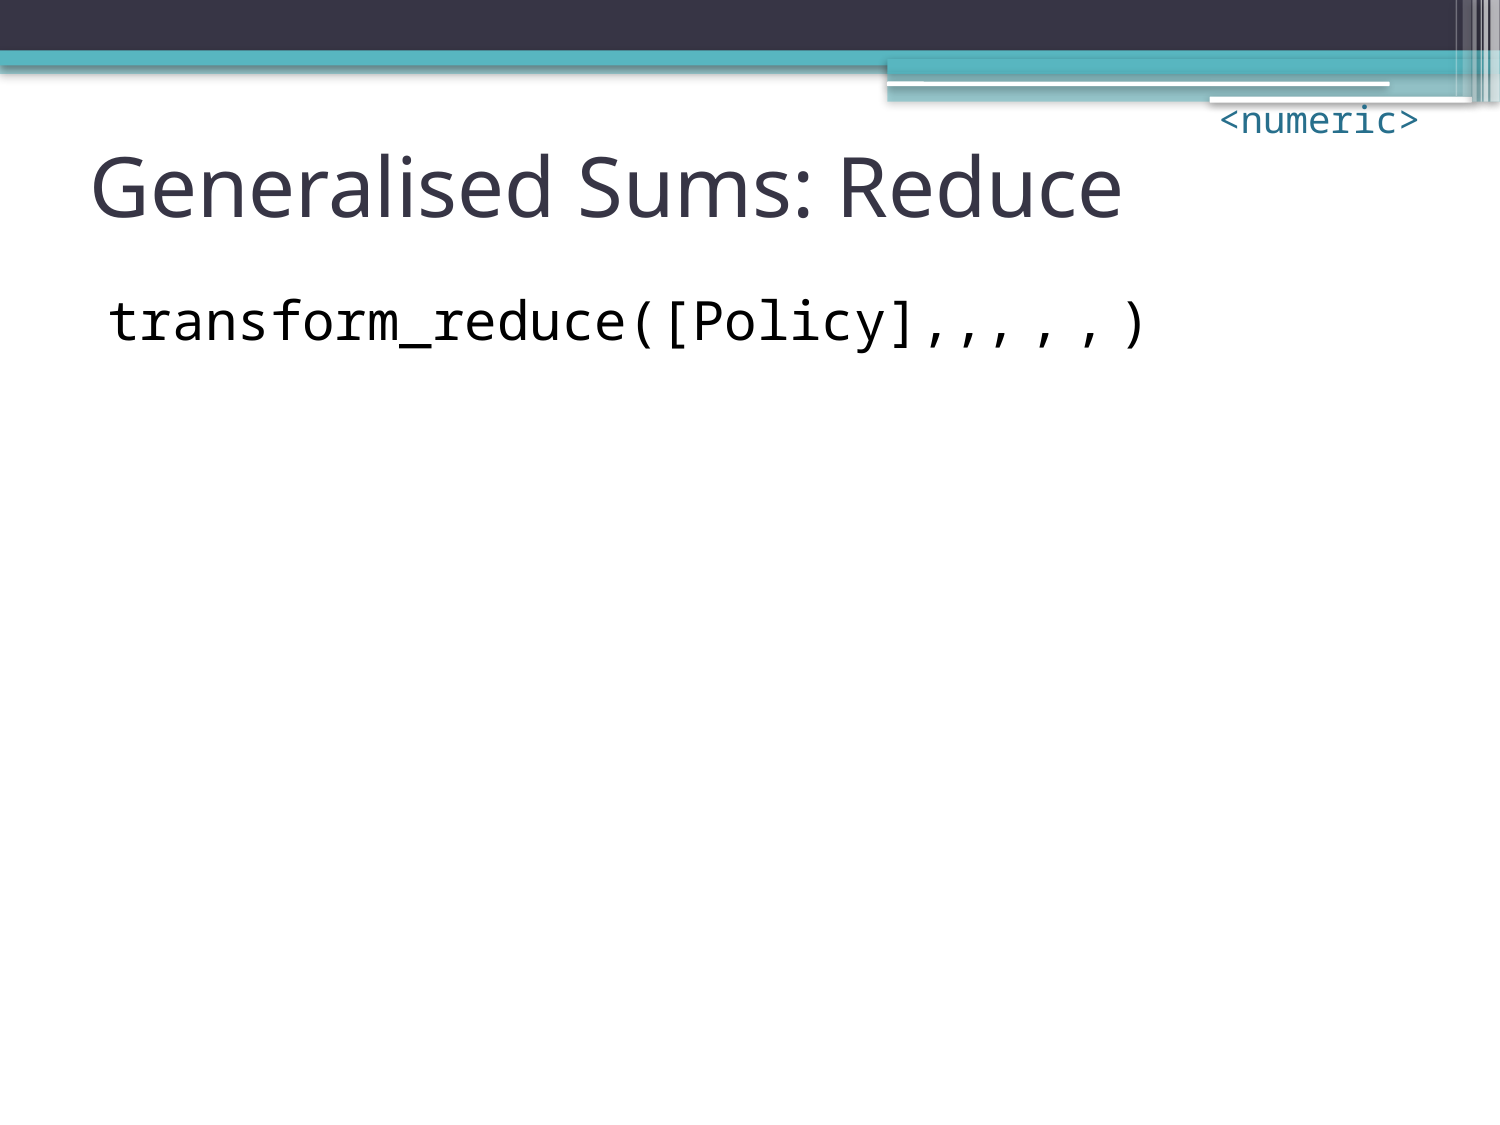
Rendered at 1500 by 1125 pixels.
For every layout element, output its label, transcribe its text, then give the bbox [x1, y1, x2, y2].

title Generalised Sums: Reduce [75, 96, 1425, 272]
text_box <numeric> [1203, 89, 1436, 149]
